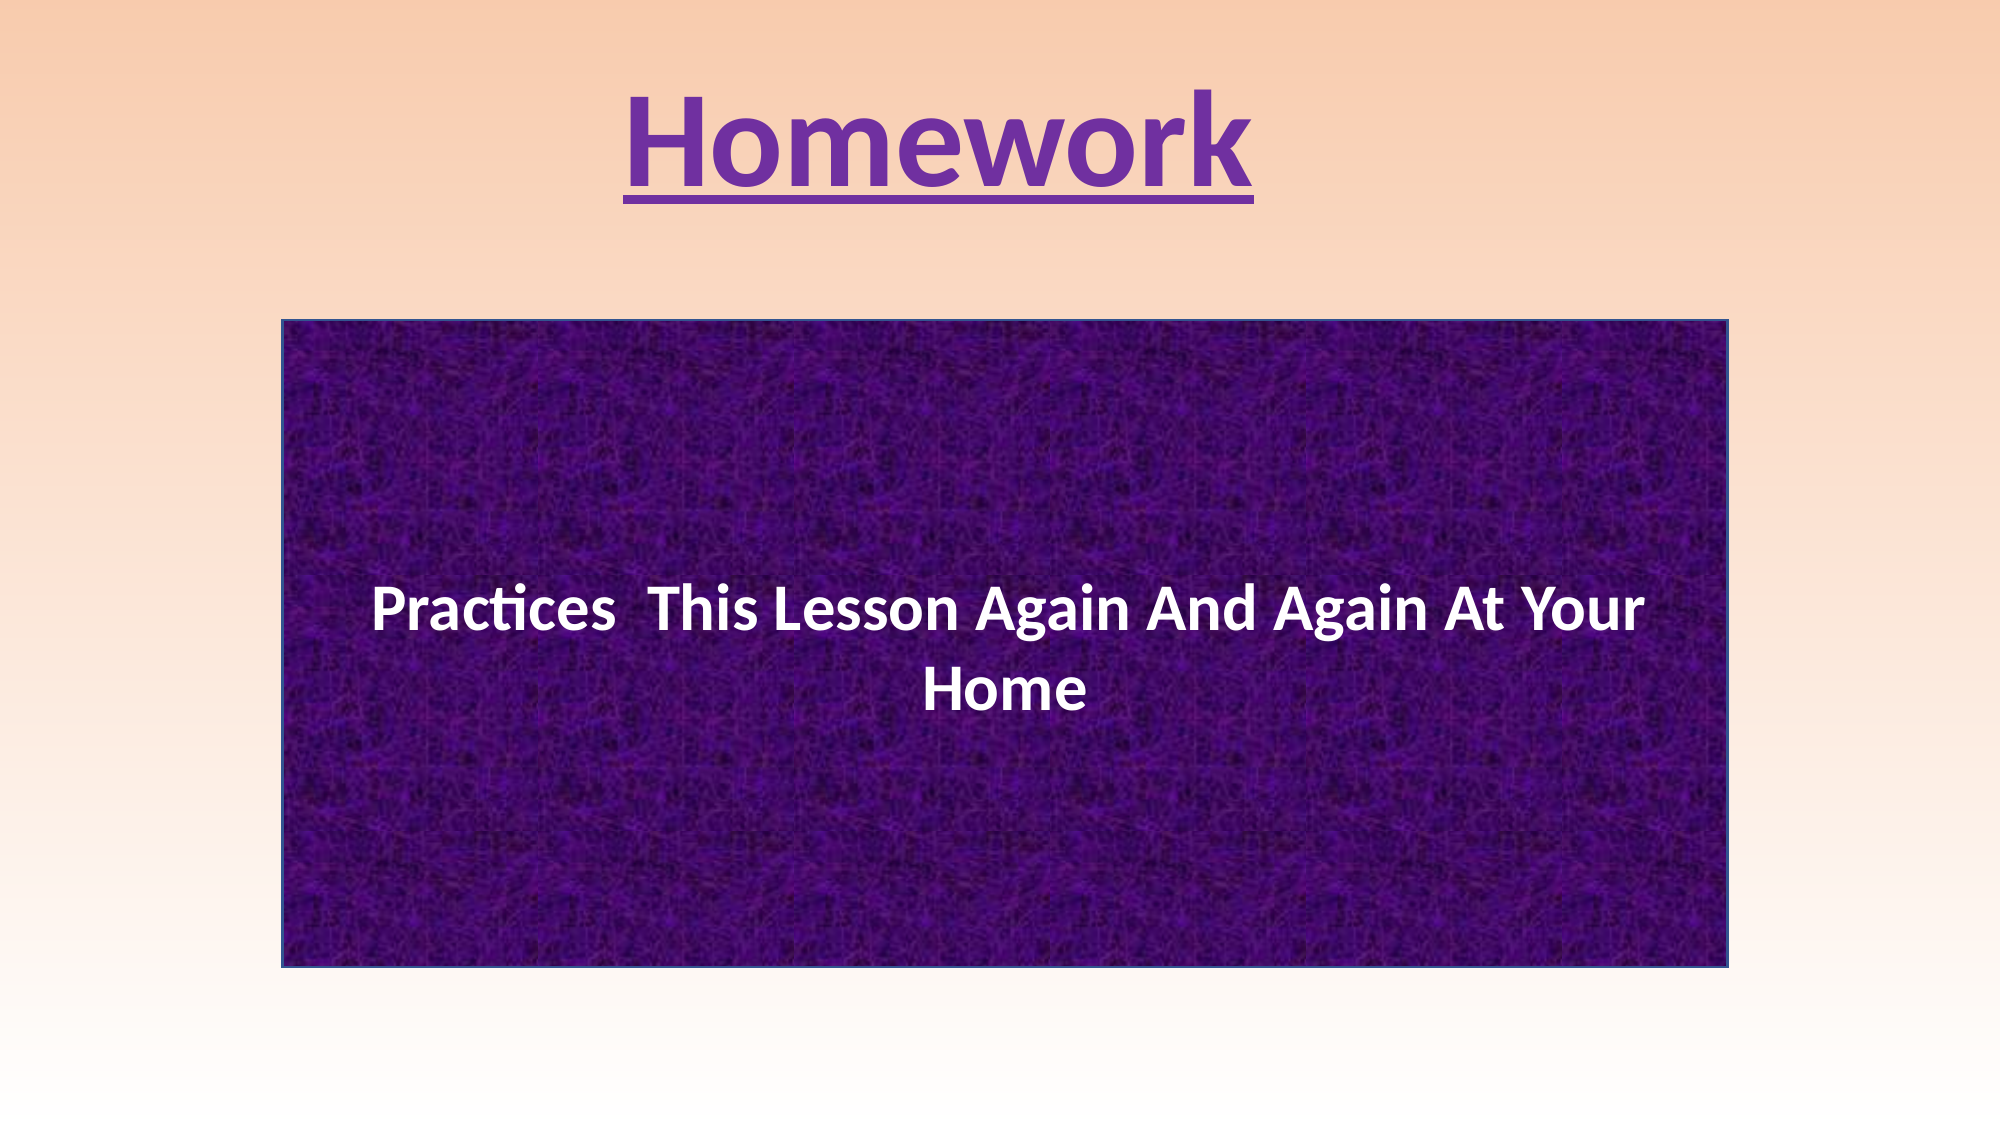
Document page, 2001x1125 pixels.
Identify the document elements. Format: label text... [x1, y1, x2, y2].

text_box Homework [539, 0, 1338, 319]
text_box Practices This Lesson Again And Again At Your Home [281, 319, 1729, 968]
